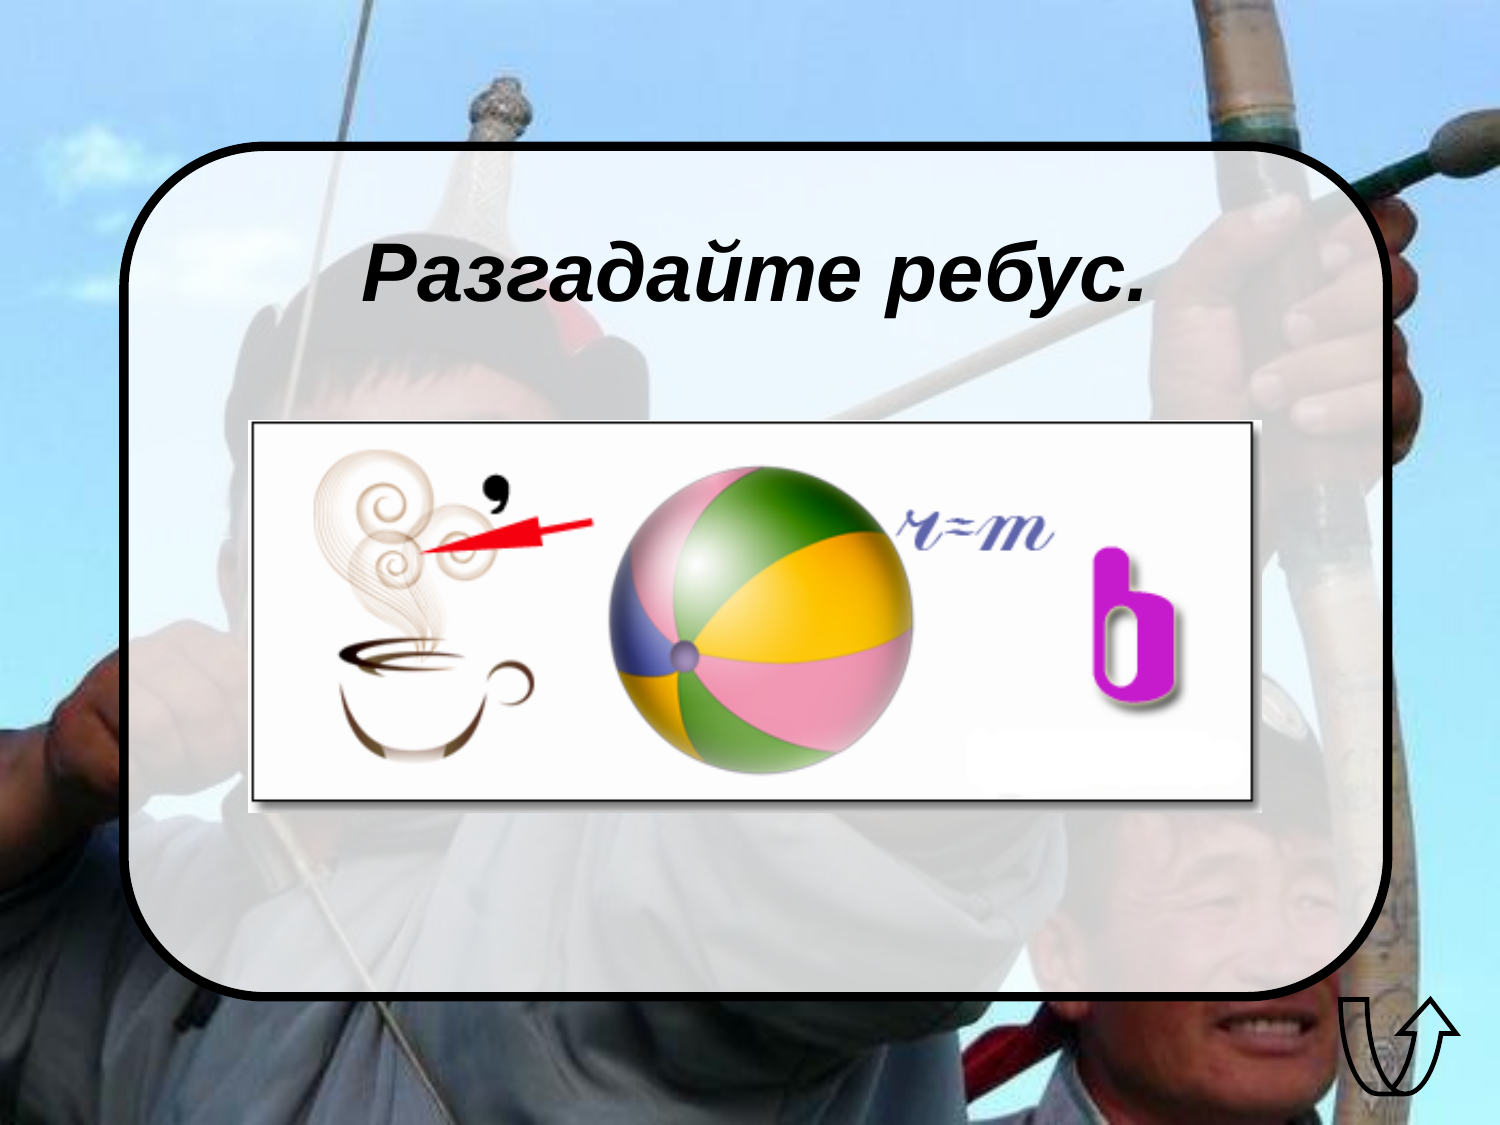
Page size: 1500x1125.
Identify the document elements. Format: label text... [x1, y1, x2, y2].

picture [0, 0, 1500, 1125]
text_box [123, 146, 1388, 997]
text_box [1340, 999, 1457, 1095]
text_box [248, 420, 1263, 813]
text_box Разгадайте ребус. [171, 211, 1341, 326]
